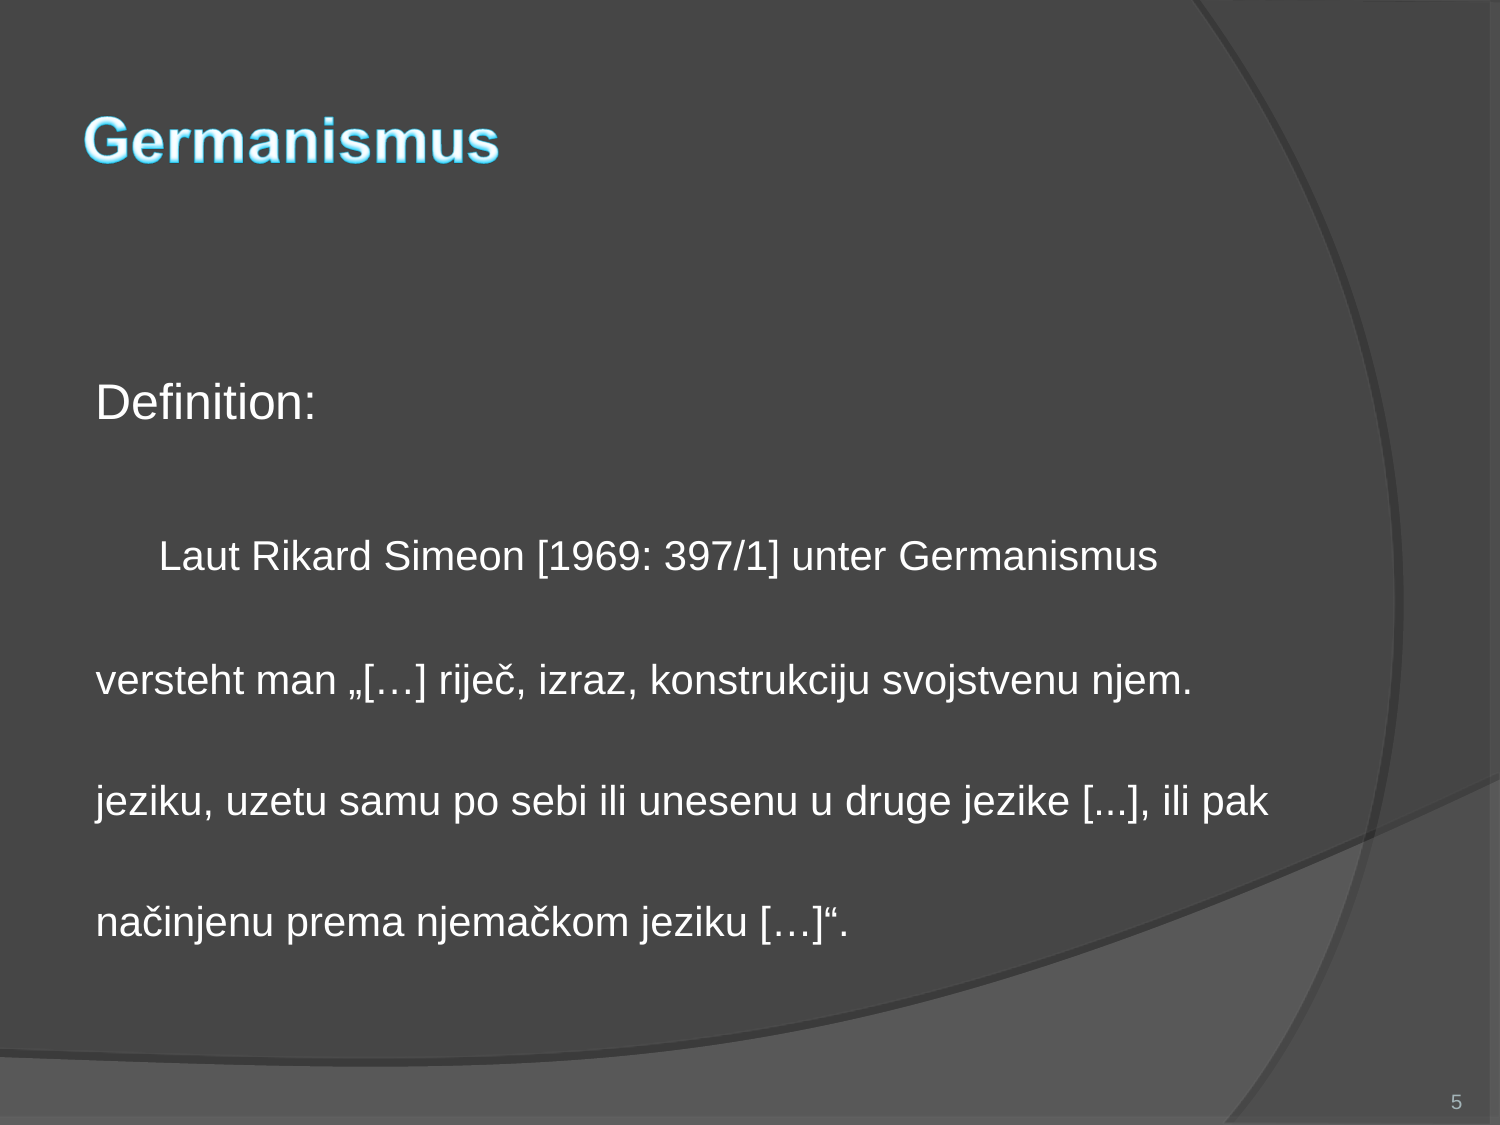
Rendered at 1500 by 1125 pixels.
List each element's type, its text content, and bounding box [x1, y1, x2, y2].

text_box Definition: Laut Rikard Simeon [1969: 397/1] unter Germanismus versteht man „[…] riječ, izraz, konstrukciju svojstvenu njem. jeziku, uzetu samu po sebi ili unesenu u druge jezike [...], ili pak načinjenu prema njemačkom jeziku […]“. [74, 361, 1300, 1005]
picture [43, 43, 1301, 235]
text_box <number> [1337, 1053, 1463, 1114]
